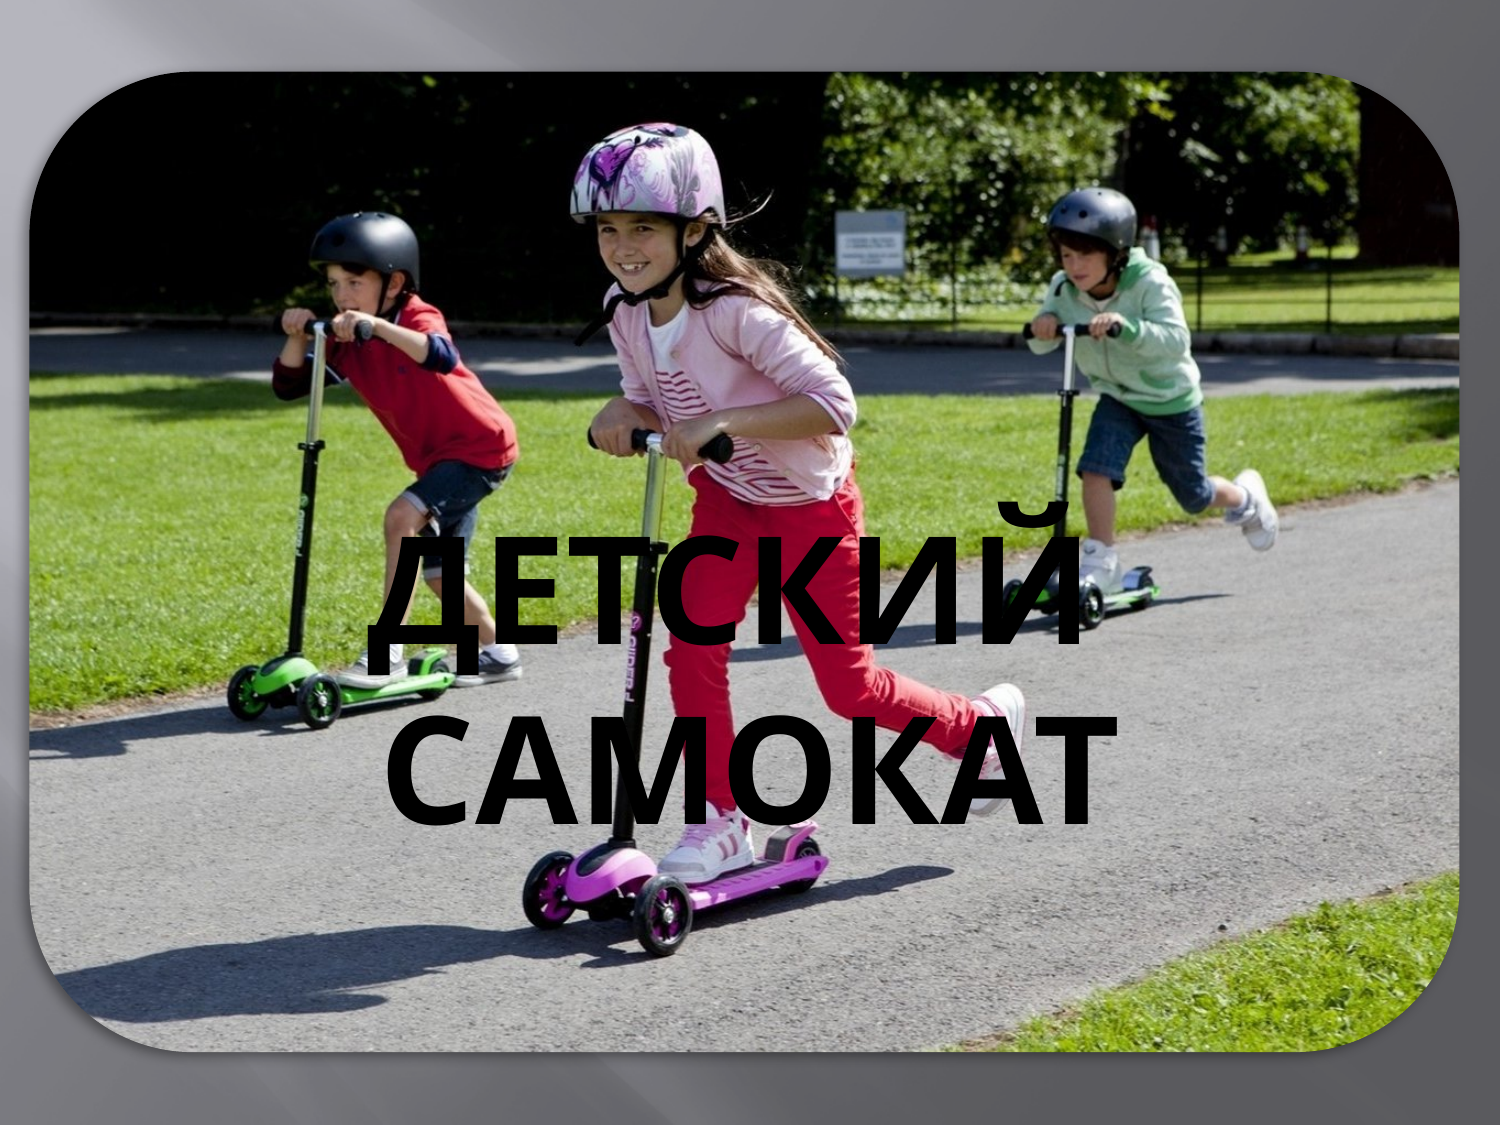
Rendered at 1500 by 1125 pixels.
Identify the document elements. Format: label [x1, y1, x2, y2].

picture [29, 71, 1460, 1053]
